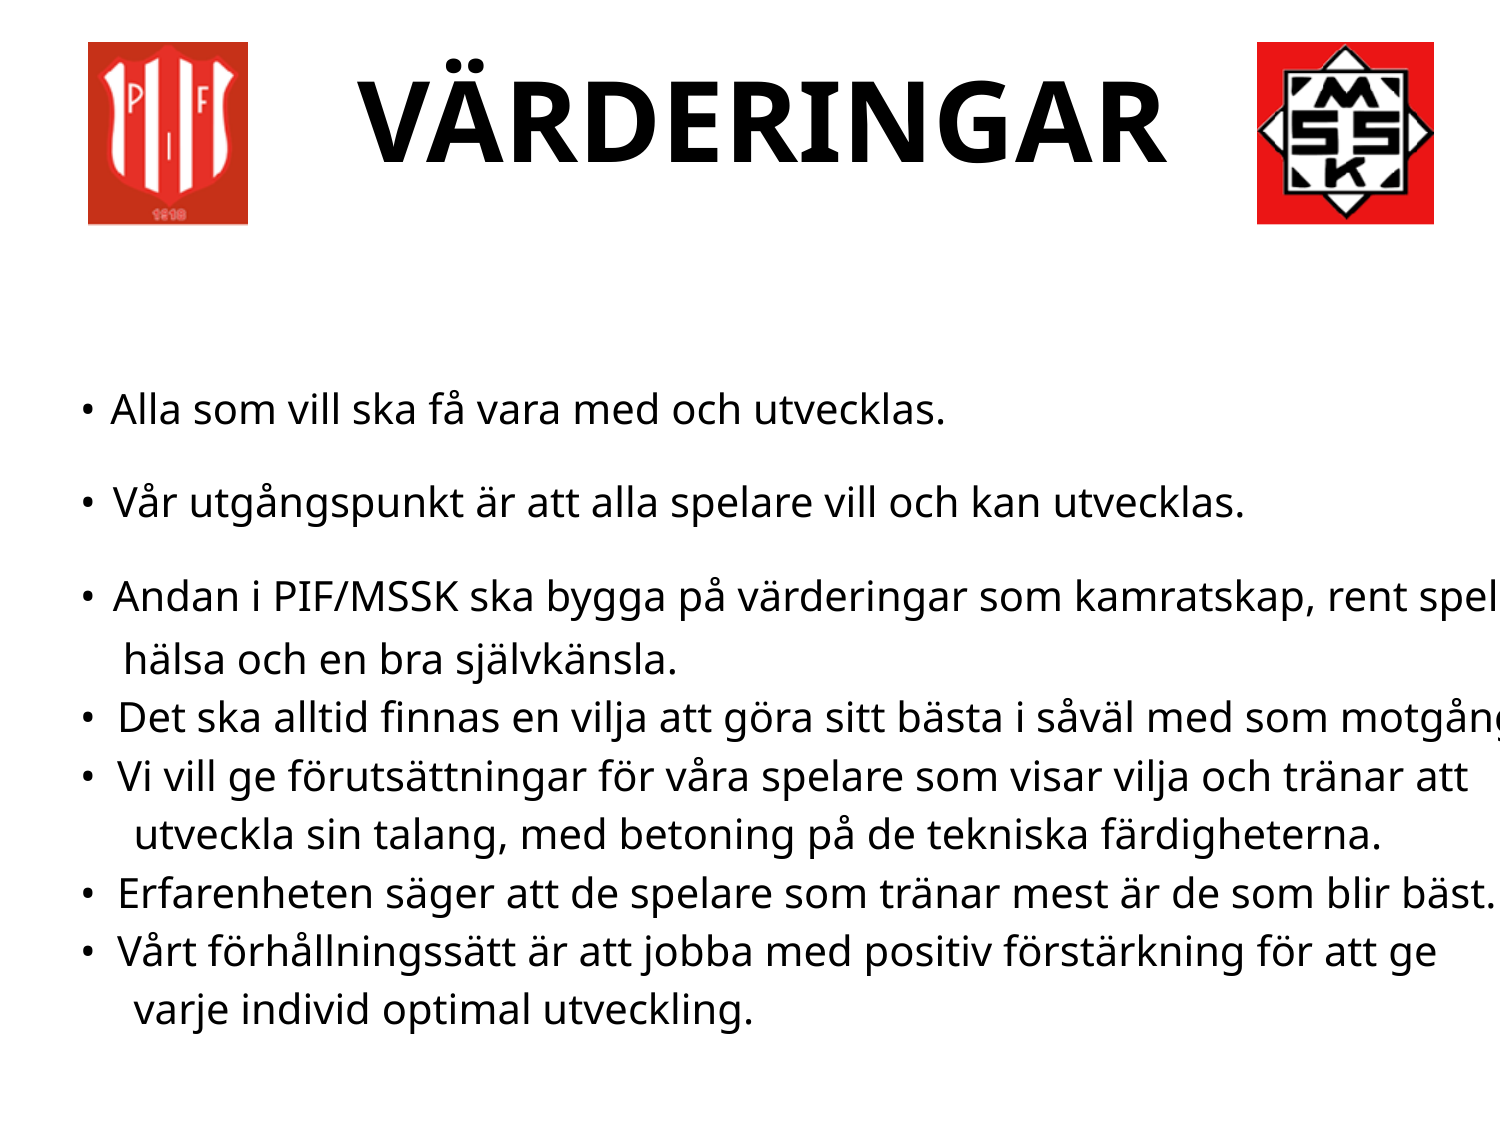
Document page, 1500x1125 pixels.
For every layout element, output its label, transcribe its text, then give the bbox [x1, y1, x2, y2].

list • Alla som vill ska få vara med och utvecklas. • Vår utgångspunkt är att alla spelare vill och kan utvecklas. • Andan i PIF/MSSK ska bygga på värderingar som kamratskap, rent spel, hälsa och en bra självkänsla. • Det ska alltid finnas en vilja att göra sitt bästa i såväl med som motgång. • Vi vill ge förutsättningar för våra spelare som visar vilja och tränar att utveckla sin talang, med betoning på de tekniska färdigheterna. • Erfarenheten säger att de spelare som tränar mest är de som blir bäst. • Vårt förhållningssätt är att jobba med positiv förstärkning för att ge varje individ optimal utveckling. [64, 349, 1500, 1125]
picture [88, 42, 249, 226]
title [75, 45, 1425, 349]
text_box VÄRDERINGAR [342, 42, 1183, 193]
picture [1257, 42, 1434, 228]
